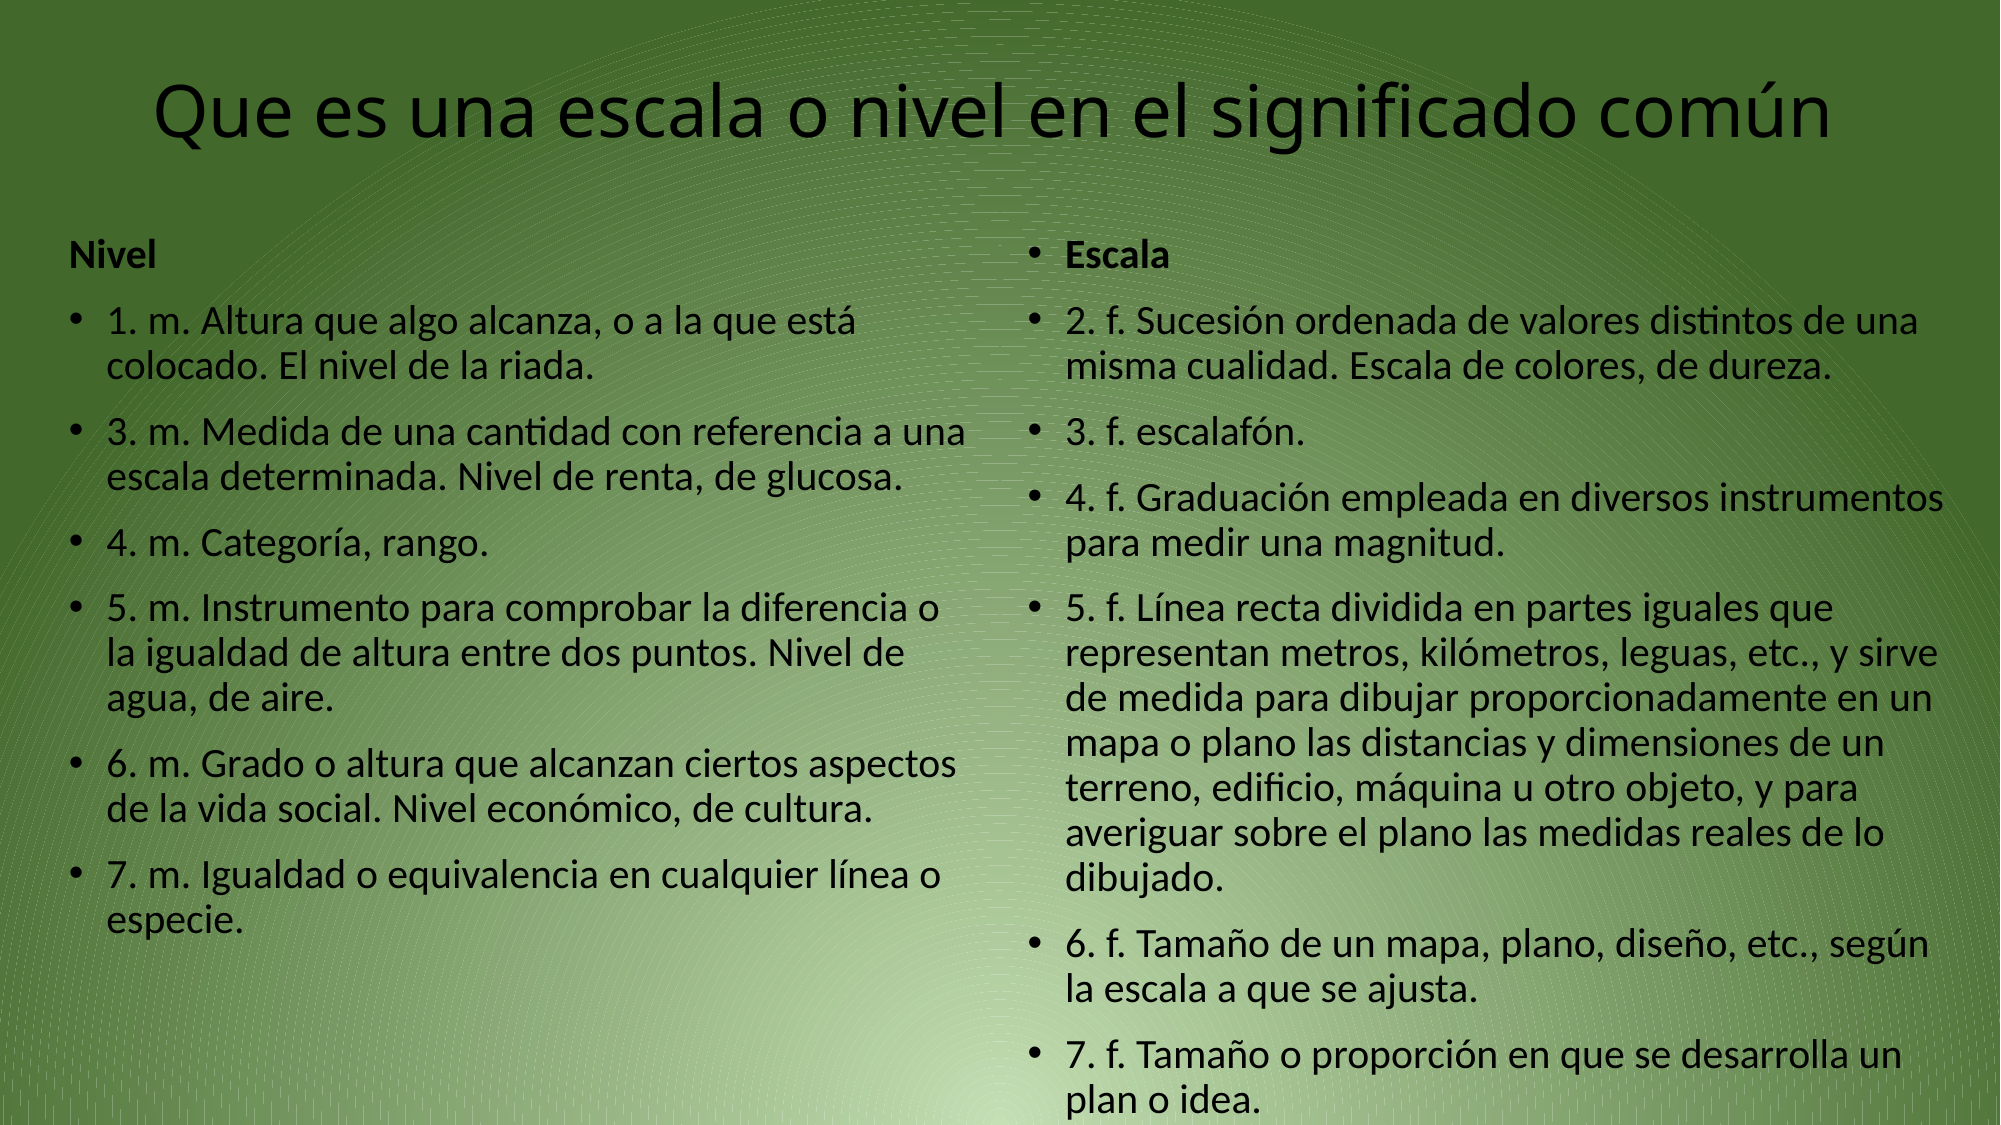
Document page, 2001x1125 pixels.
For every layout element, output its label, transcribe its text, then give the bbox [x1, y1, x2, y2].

list Escala 2. f. Sucesión ordenada de valores distintos de una misma cualidad. Escala de colores, de dureza. 3. f. escalafón. 4. f. Graduación empleada en diversos instrumentos para medir una magnitud. 5. f. Línea recta dividida en partes iguales que representan metros, kilómetros, leguas, etc., y sirve de medida para dibujar proporcionadamente en un mapa o plano las distancias y dimensiones de un terreno, edificio, máquina u otro objeto, y para averiguar sobre el plano las medidas reales de lo dibujado. 6. f. Tamaño de un mapa, plano, diseño, etc., según la escala a que se ajusta. 7. f. Tamaño o proporción en que se desarrolla un plan o idea. [1012, 224, 1962, 939]
title Que es una escala o nivel en el significado común [137, 59, 1863, 168]
list Nivel 1. m. Altura que algo alcanza, o a la que está colocado. El nivel de la riada. 3. m. Medida de una cantidad con referencia a una escala determinada. Nivel de renta, de glucosa. 4. m. Categoría, rango. 5. m. Instrumento para comprobar la diferencia o la igualdad de altura entre dos puntos. Nivel de agua, de aire. 6. m. Grado o altura que alcanzan ciertos aspectos de la vida social. Nivel económico, de cultura. 7. m. Igualdad o equivalencia en cualquier línea o especie. [53, 224, 988, 1014]
